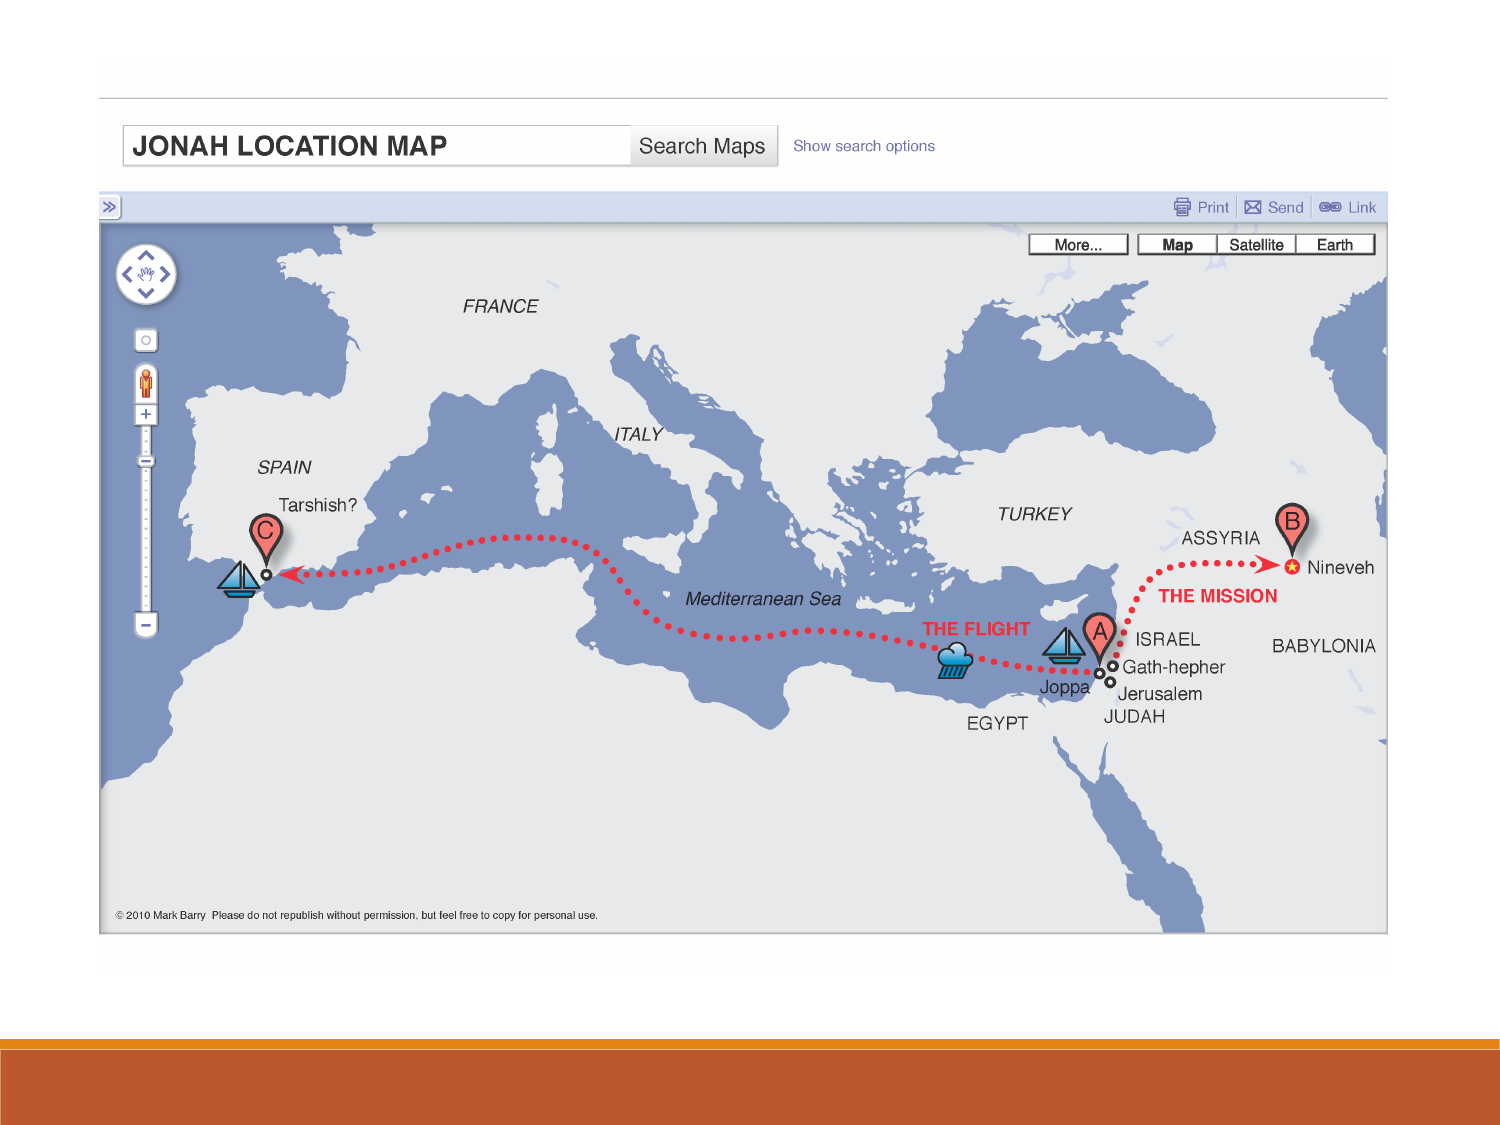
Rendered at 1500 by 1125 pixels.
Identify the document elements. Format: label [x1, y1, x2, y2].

picture [99, 61, 1388, 974]
